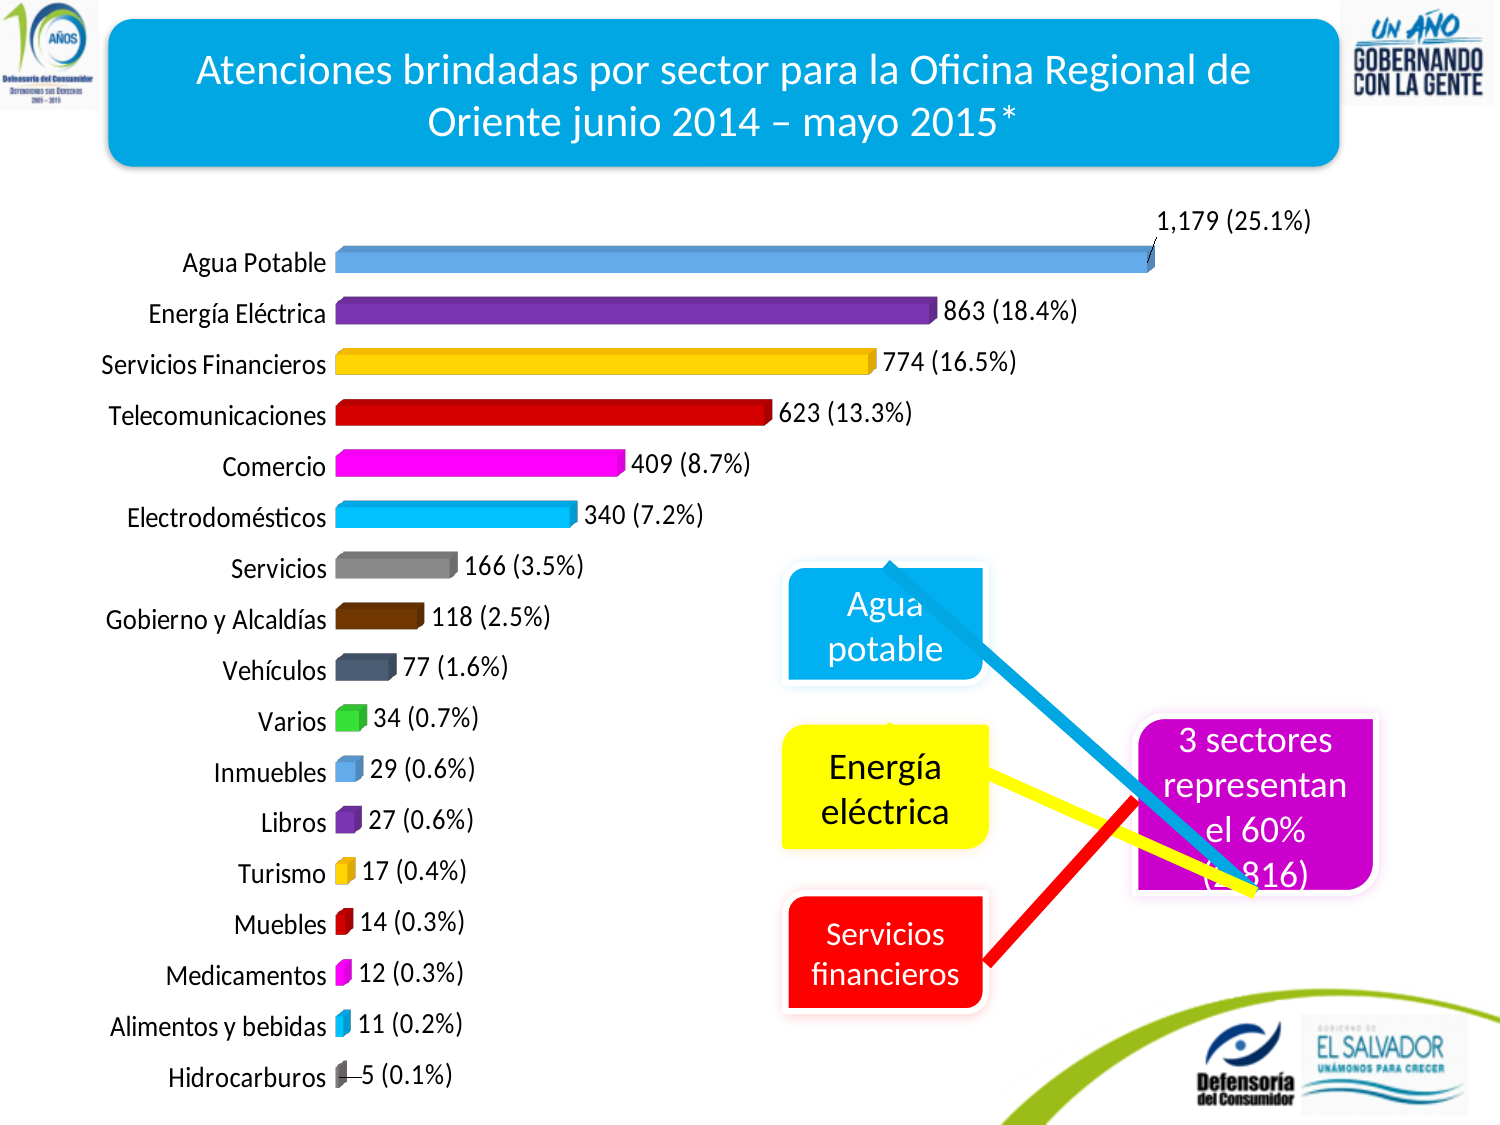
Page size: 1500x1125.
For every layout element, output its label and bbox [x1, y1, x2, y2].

text_box [985, 623, 1136, 786]
picture [1313, 986, 1500, 1125]
text_box [108, 18, 1340, 167]
text_box [985, 798, 1136, 965]
text_box [985, 786, 1136, 798]
picture [0, 0, 99, 110]
picture [1340, 0, 1495, 105]
text_box [130, 181, 1394, 1059]
chart [72, 207, 1313, 1125]
